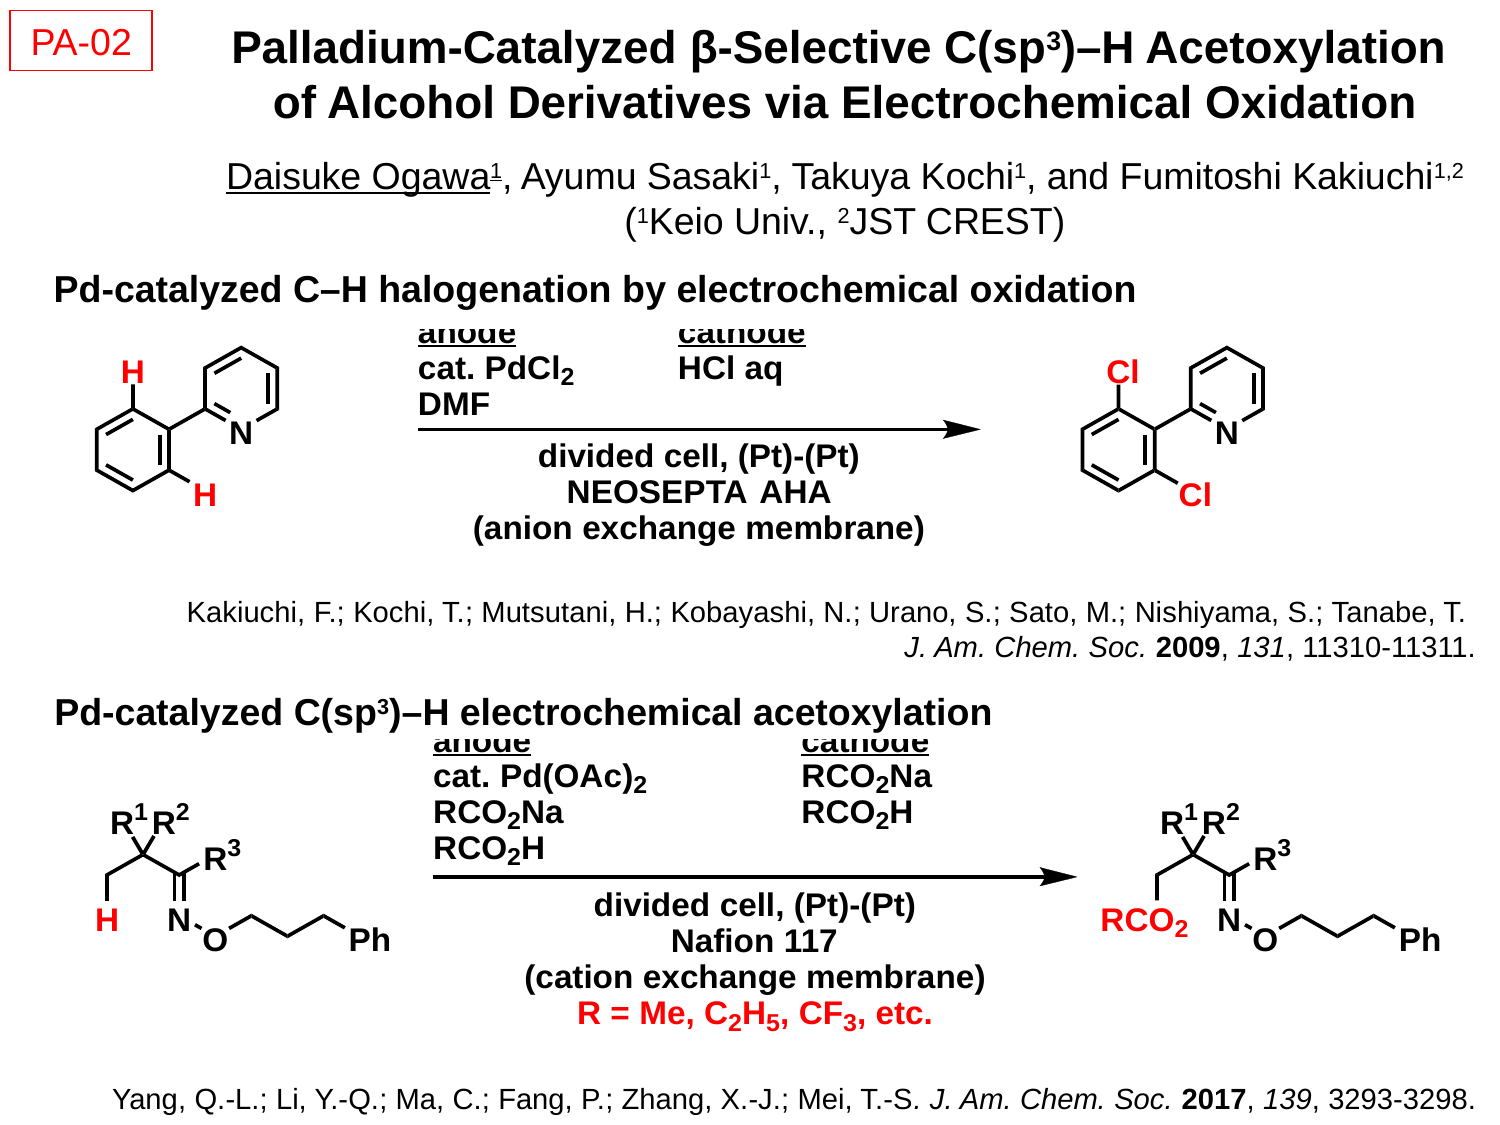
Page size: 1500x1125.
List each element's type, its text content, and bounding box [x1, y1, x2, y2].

text_box Pd-catalyzed C(sp3)–H electrochemical acetoxylation [39, 680, 1008, 741]
text_box Daisuke Ogawa1, Ayumu Sasaki1, Takuya Kochi1, and Fumitoshi Kakiuchi1,2 (1Keio Univ., 2JST CREST) [211, 145, 1479, 250]
text_box Yang, Q.-L.; Li, Y.-Q.; Ma, C.; Fang, P.; Zhang, X.-J.; Mei, T.-S. J. Am. Chem. Soc. 2017, 139, 3293-3298. [0, 1064, 1492, 1125]
text_box PA-02 [10, 10, 153, 71]
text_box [90, 329, 1268, 575]
text_box Pd-catalyzed C–H halogenation by electrochemical oxidation [38, 257, 1153, 318]
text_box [90, 739, 1445, 1063]
text_box Kakiuchi, F.; Kochi, T.; Mutsutani, H.; Kobayashi, N.; Urano, S.; Sato, M.; Nishiyama, S.; Tanabe, T. J. Am. Chem. Soc. 2009, 131, 11310-11311. [0, 585, 1492, 671]
text_box Palladium-Catalyzed β-Selective C(sp3)–H Acetoxylation of Alcohol Derivatives via Electrochemical Oxidation [216, 10, 1474, 145]
